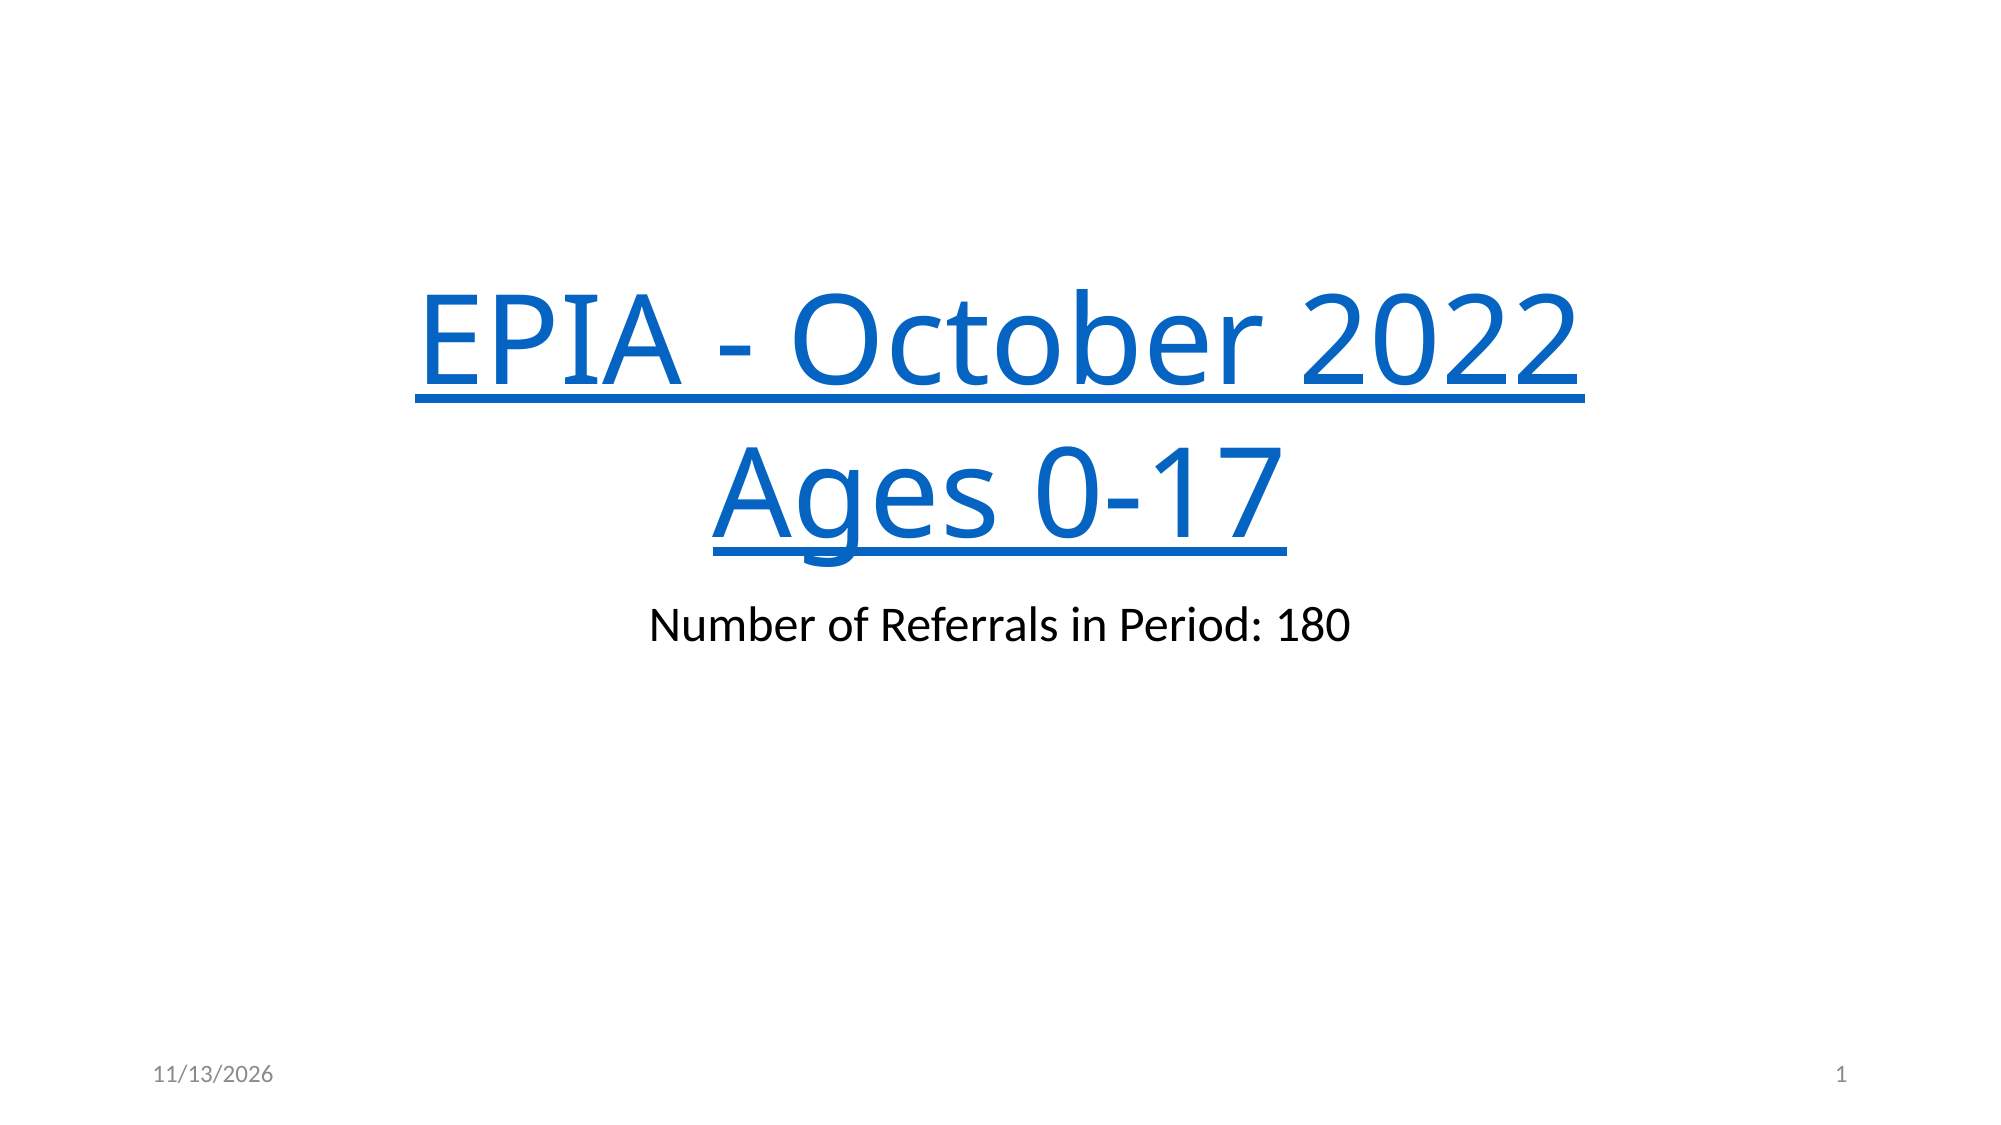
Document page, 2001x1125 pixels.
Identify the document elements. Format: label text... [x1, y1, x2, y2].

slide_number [137, 1042, 588, 1103]
subtitle Number of Referrals in Period: 180 [249, 590, 1750, 863]
slide_number 1 [1412, 1042, 1863, 1103]
title EPIA - October 2022 Ages 0-17 [249, 184, 1750, 576]
